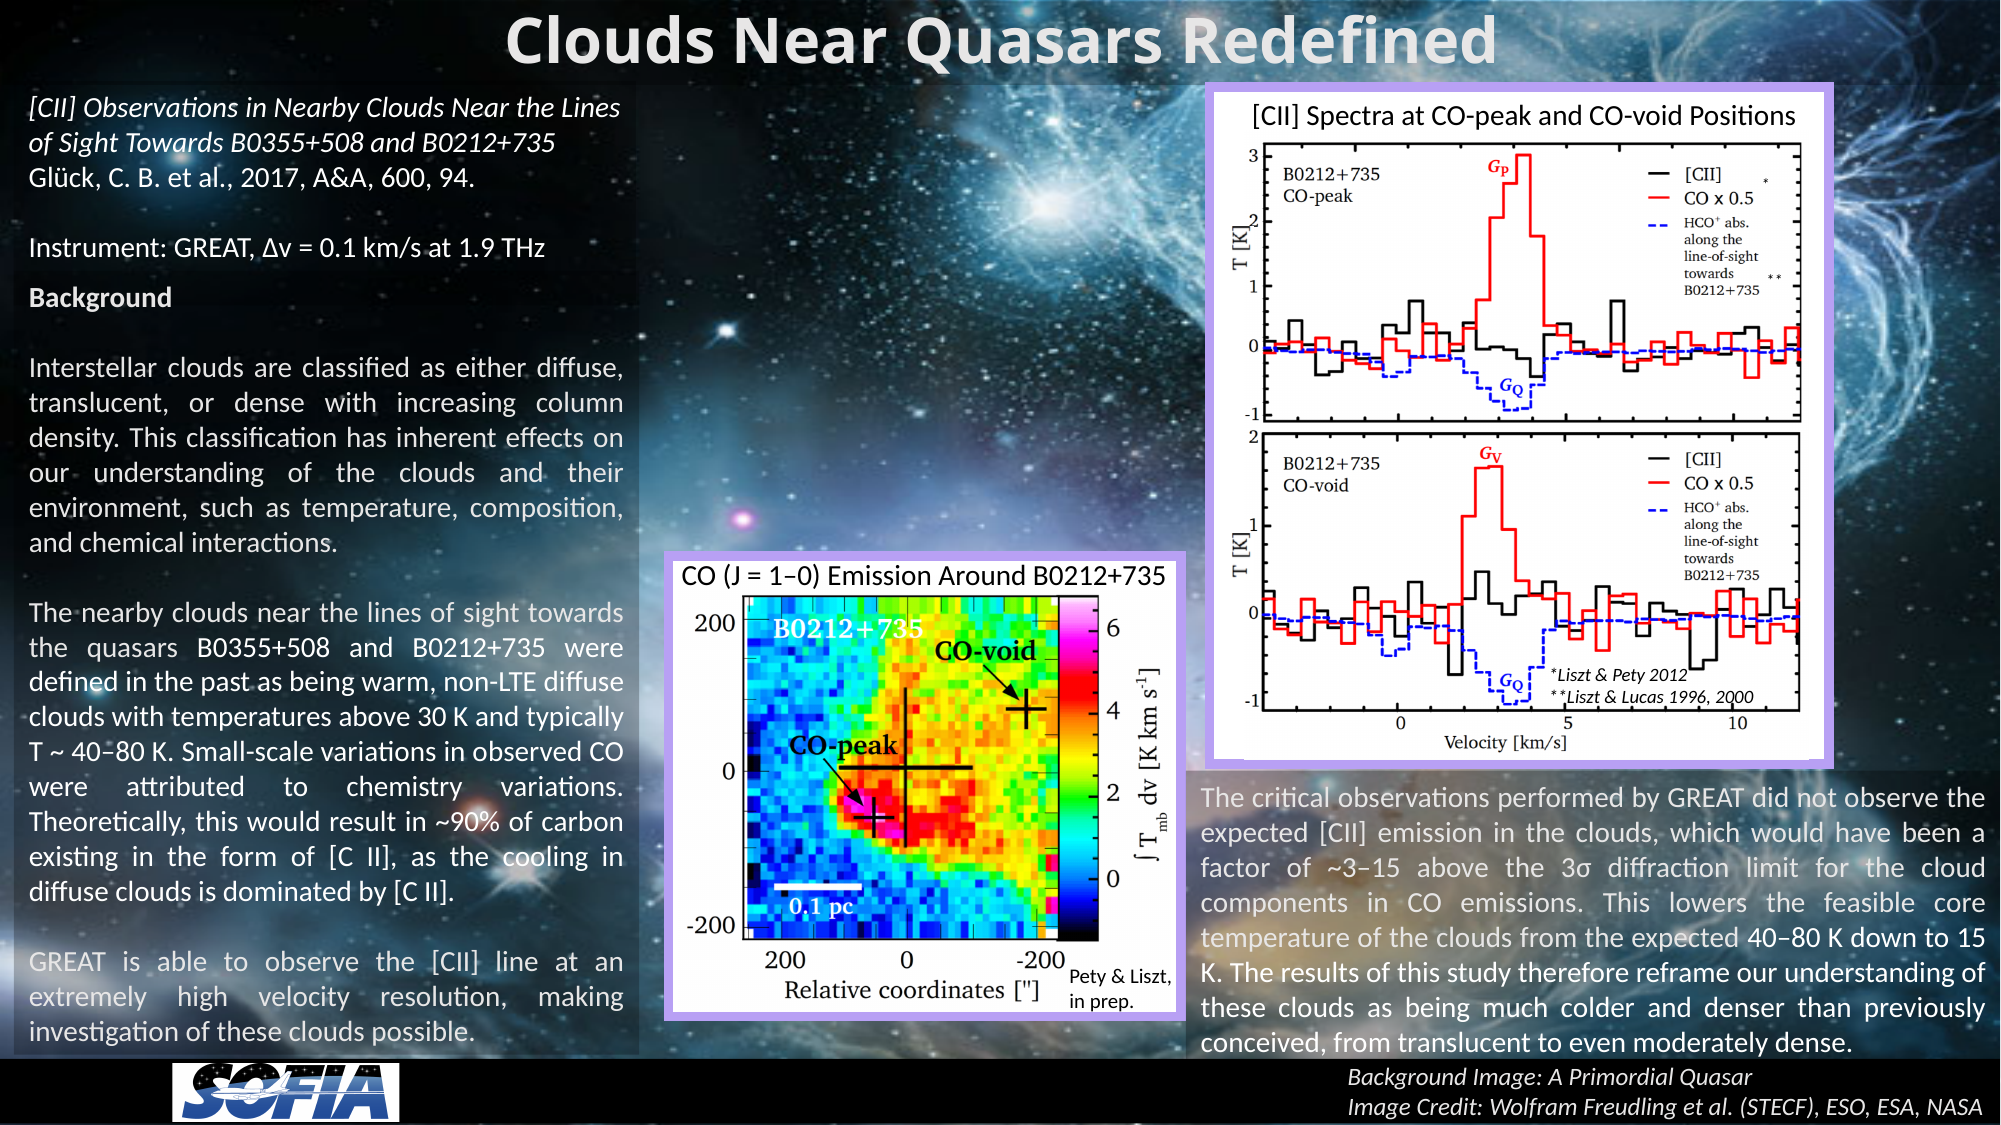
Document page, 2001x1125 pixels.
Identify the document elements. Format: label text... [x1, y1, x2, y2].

text_box Pety & Liszt, in prep. [1069, 962, 1185, 1013]
text_box [1209, 86, 1830, 765]
text_box [667, 555, 1182, 1018]
picture [172, 1063, 400, 1122]
text_box CO (J = 1–0) Emission Around B0212+735 [681, 556, 1197, 592]
text_box Background Interstellar clouds are classified as either diffuse, translucent, or dense with increasing column density. This classification has inherent effects on our understanding of the clouds and their environment, such as temperature, composition, and chemical interactions. The nearby clouds near the lines of sight towards the quasars B0355+508 and B0212+735 were defined in the past as being warm, non-LTE diffuse clouds with temperatures above 30 K and typically T ~ 40–80 K. Small-scale variations in observed CO were attributed to chemistry variations. Theoretically, this would result in ~90% of carbon existing in the form of [C II], as the cooling in diffuse clouds is dominated by [C II]. GREAT is able to observe the [CII] line at an extremely high velocity resolution, making investigation of these clouds possible. [13, 270, 640, 1055]
text_box Background Image: A Primordial Quasar Image Credit: Wolfram Freudling et al. (STECF), ESO, ESA, NASA [1347, 1066, 1985, 1121]
text_box The critical observations performed by GREAT did not observe the expected [CII] emission in the clouds, which would have been a factor of ~3–15 above the 3σ diffraction limit for the cloud components in CO emissions. This lowers the feasible core temperature of the clouds from the expected 40–80 K down to 15 K. The results of this study therefore reframe our understanding of these clouds as being much colder and denser than previously conceived, from translucent to even moderately dense. [1185, 770, 2000, 1066]
text_box Clouds Near Quasars Redefined [2, 1, 2000, 85]
text_box [CII] Observations in Nearby Clouds Near the Lines of Sight Towards B0355+508 and B0212+735 Glück, C. B. et al., 2017, A&A, 600, 94. Instrument: GREAT, Δv = 0.1 km/s at 1.9 THz [13, 85, 636, 270]
text_box [CII] Spectra at CO-peak and CO-void Positions [1251, 96, 1822, 132]
text_box [0, 1058, 2000, 1124]
picture [0, 0, 2001, 1125]
picture [678, 575, 1171, 1012]
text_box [1216, 130, 1809, 760]
